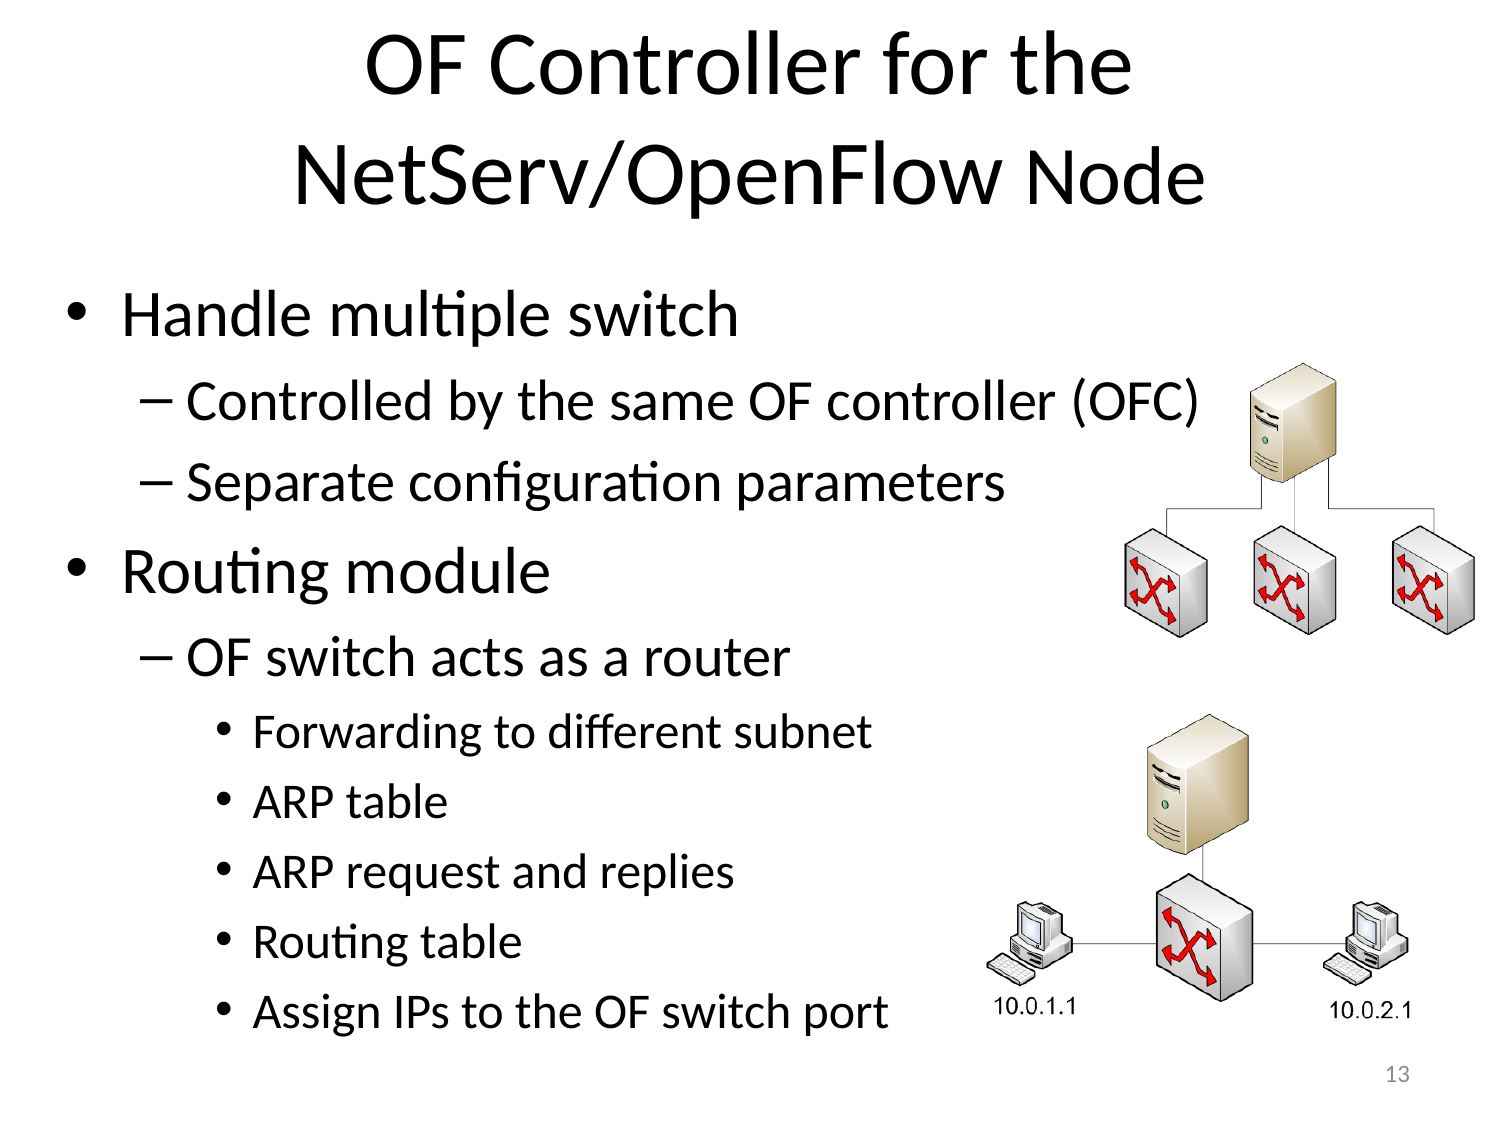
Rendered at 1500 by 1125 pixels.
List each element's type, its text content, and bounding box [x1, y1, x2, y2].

picture [985, 712, 1413, 1026]
picture [1124, 362, 1476, 638]
slide_number 13 [1074, 1042, 1425, 1103]
list Handle multiple switch Controlled by the same OF controller (OFC) Separate configuration parameters Routing module OF switch acts as a router Forwarding to different subnet ARP table ARP request and replies Routing table Assign IPs to the OF switch port [50, 262, 1375, 1075]
title OF Controller for the NetServ/OpenFlow Node [62, 37, 1438, 188]
